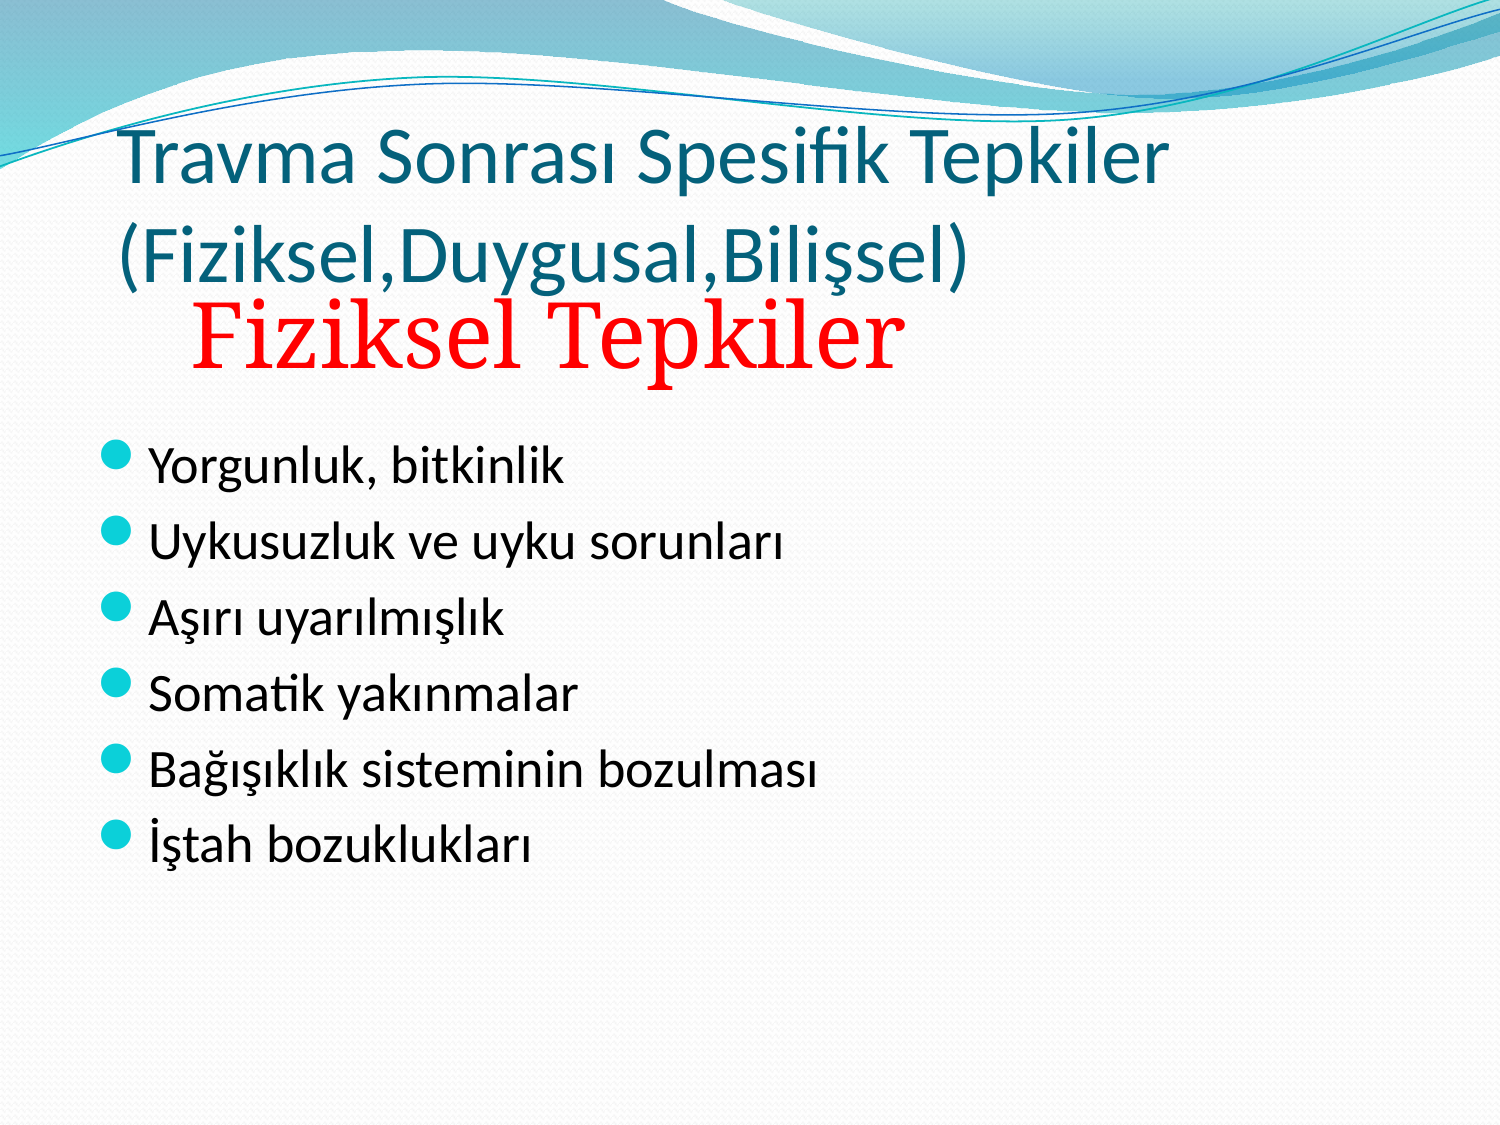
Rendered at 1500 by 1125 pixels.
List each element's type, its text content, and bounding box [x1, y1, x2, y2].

text_box Fiziksel Tepkiler [175, 269, 1227, 395]
title Travma Sonrası Spesifik Tepkiler (Fiziksel,Duygusal,Bilişsel) [116, 93, 1500, 300]
list Yorgunluk, bitkinlik Uykusuzluk ve uyku sorunları Aşırı uyarılmışlık Somatik yakınmalar Bağışıklık sisteminin bozulması İştah bozuklukları [82, 421, 1432, 1042]
